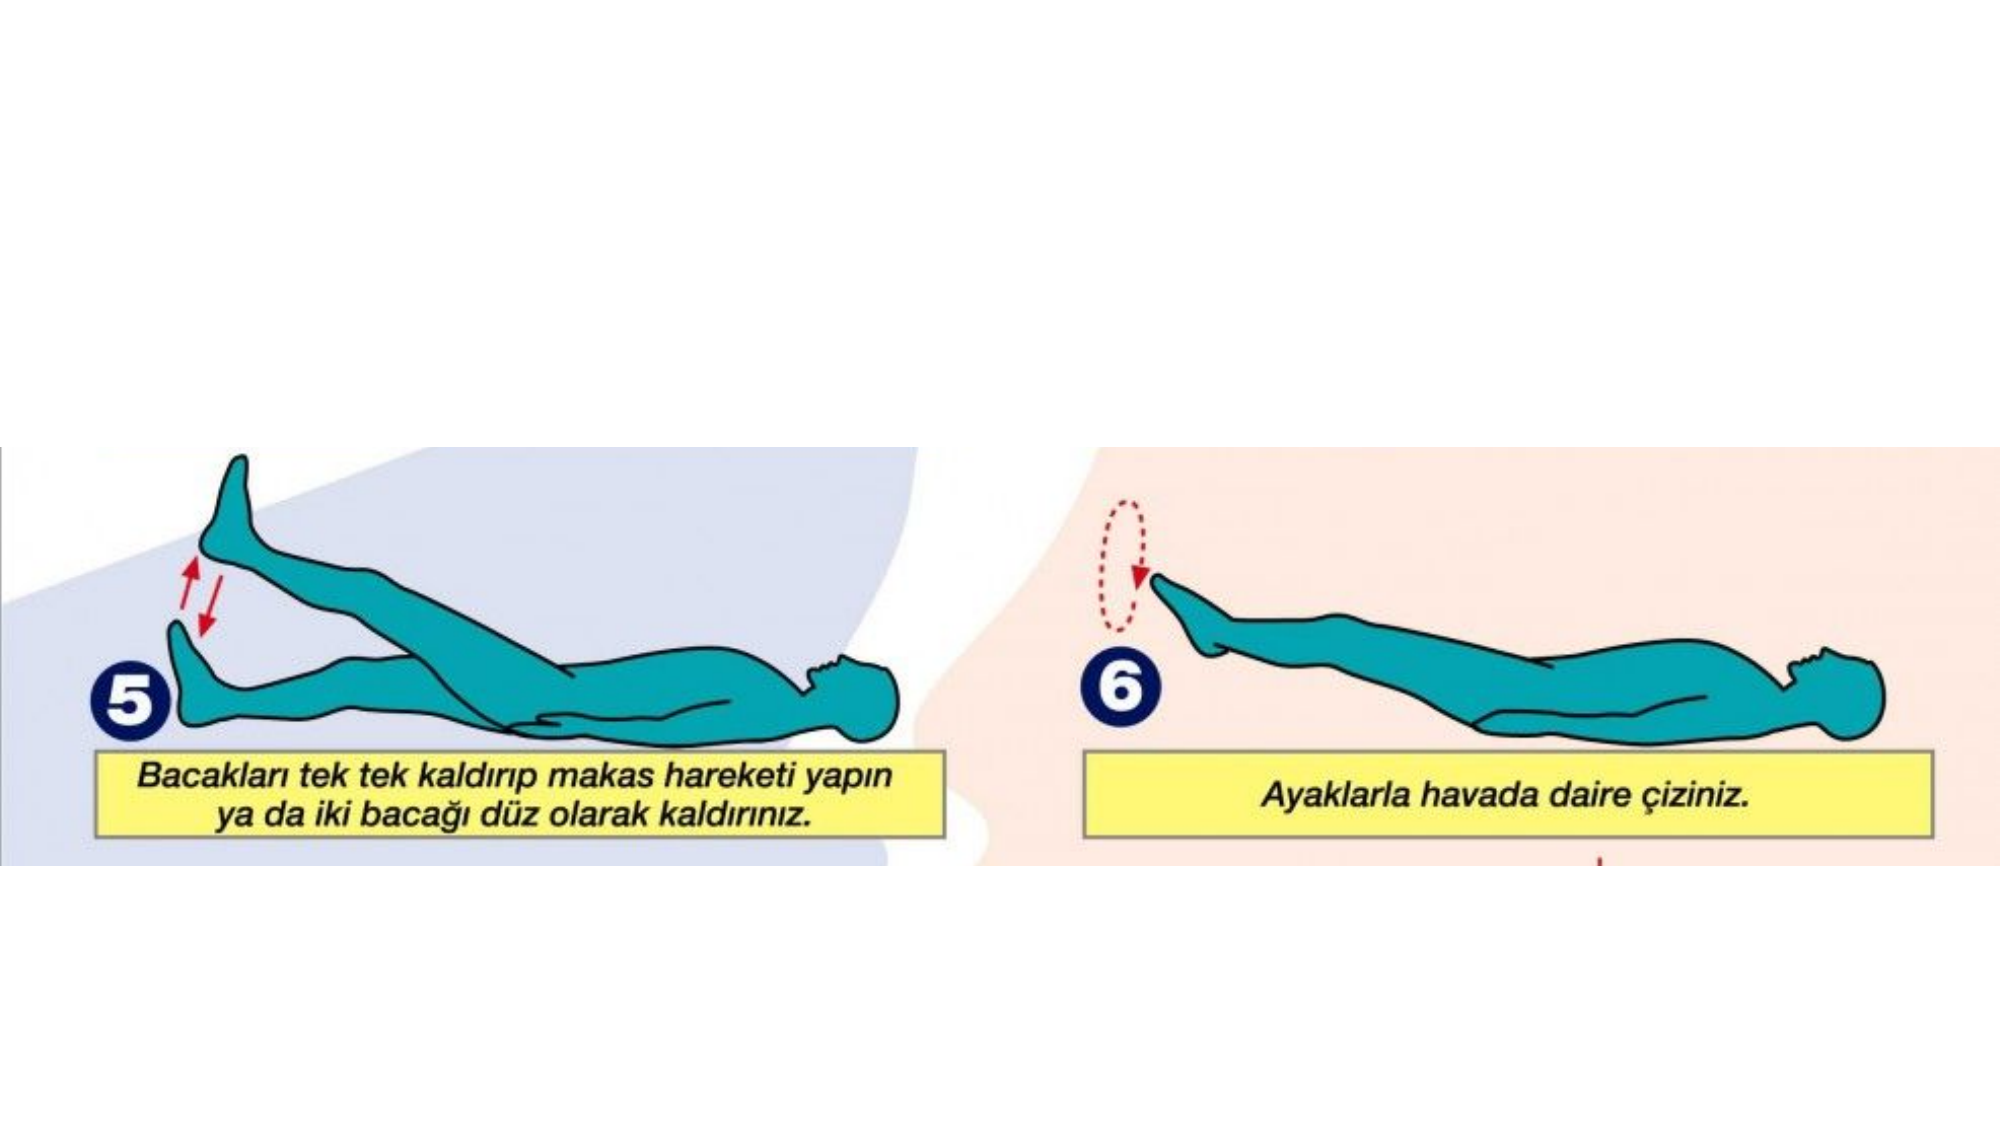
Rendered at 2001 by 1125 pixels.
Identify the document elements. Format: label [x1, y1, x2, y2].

picture [0, 447, 2000, 866]
